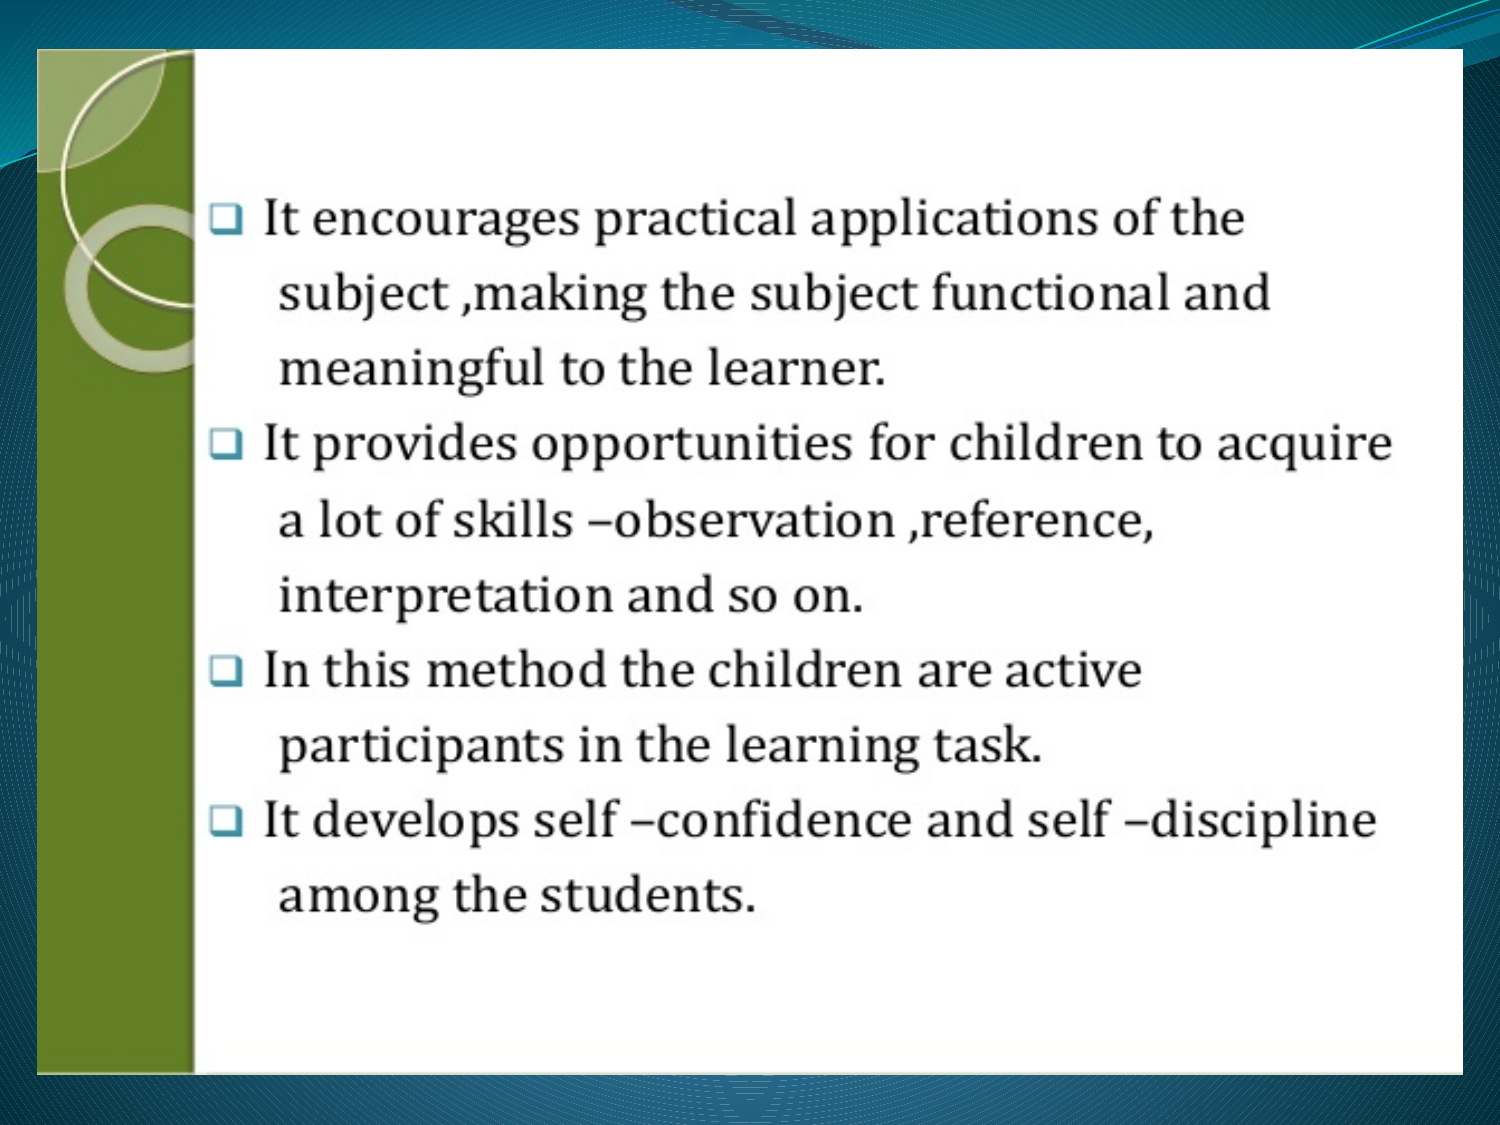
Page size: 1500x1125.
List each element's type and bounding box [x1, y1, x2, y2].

picture [37, 49, 1463, 1076]
